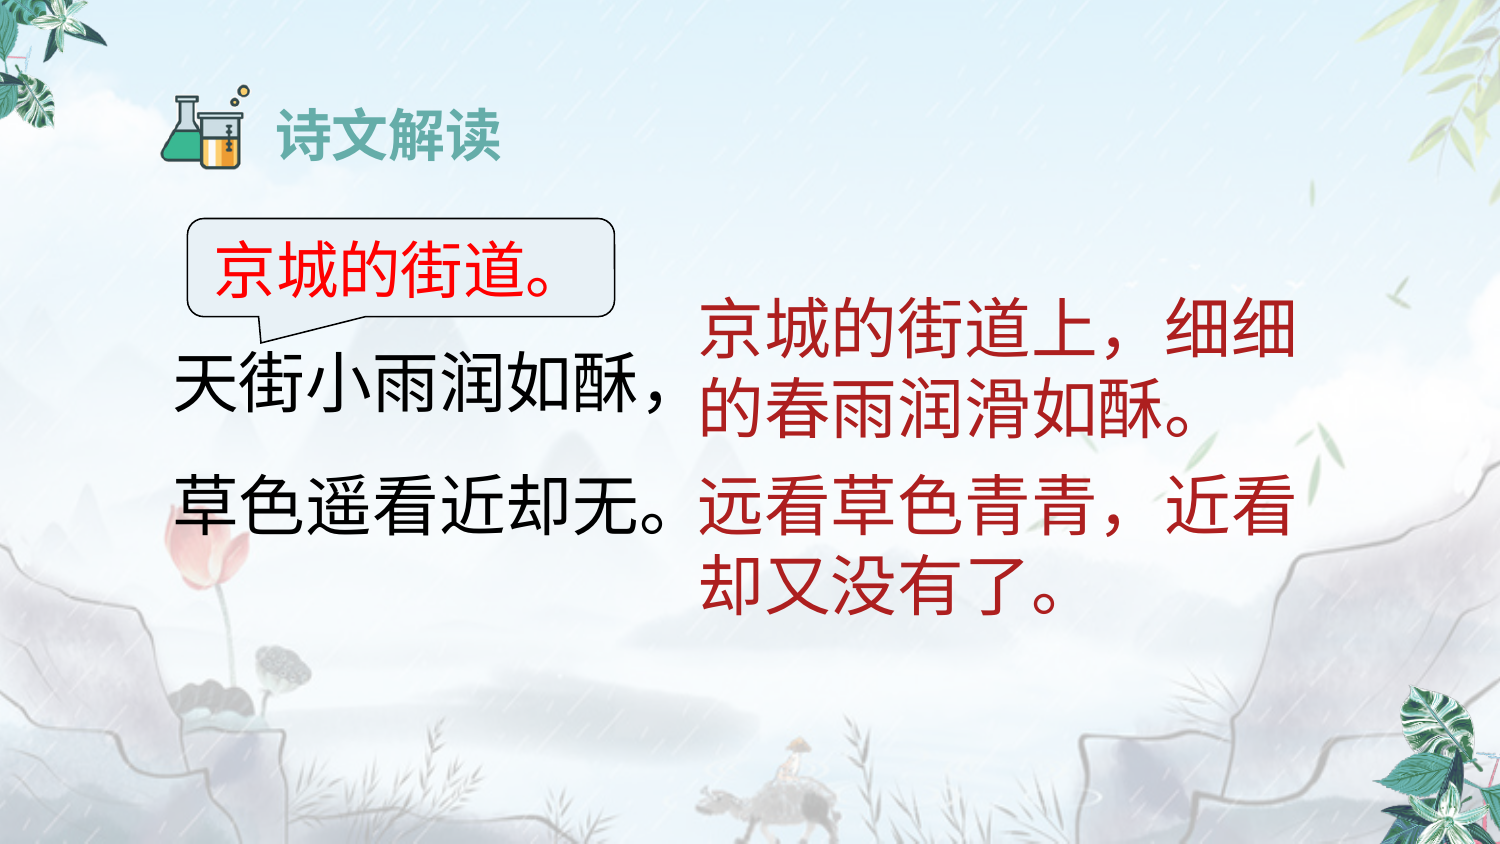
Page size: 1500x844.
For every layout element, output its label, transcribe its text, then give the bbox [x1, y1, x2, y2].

text_box 天街小雨润如酥， [157, 332, 682, 428]
text_box 京城的街道。 [187, 218, 615, 343]
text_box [157, 78, 525, 176]
picture [0, 0, 149, 168]
text_box 京城的街道上，细细的春雨润滑如酥。 [682, 279, 1371, 454]
text_box 远看草色青青，近看却又没有了。 [682, 456, 1371, 631]
picture [1292, 592, 1500, 844]
text_box 草色遥看近却无。 [157, 456, 682, 551]
